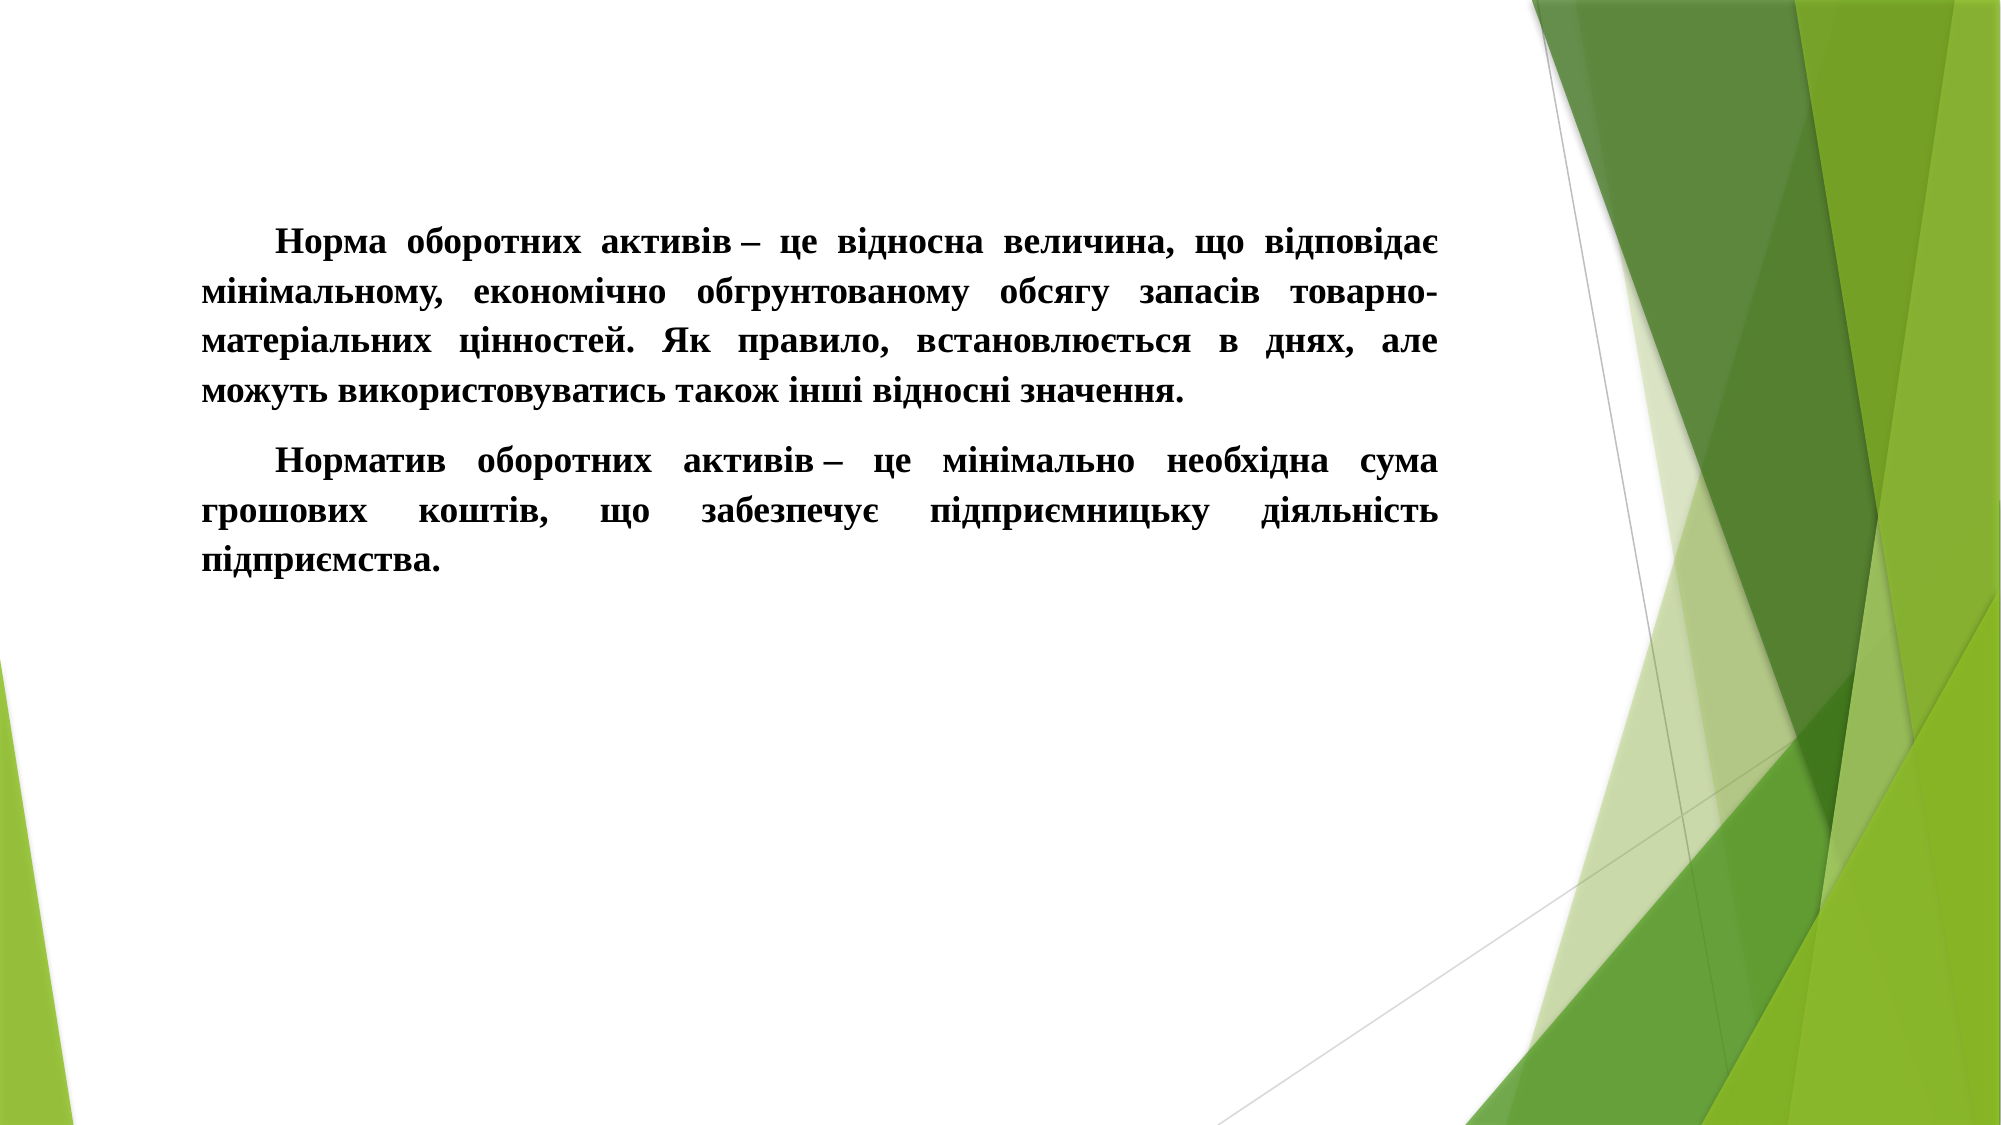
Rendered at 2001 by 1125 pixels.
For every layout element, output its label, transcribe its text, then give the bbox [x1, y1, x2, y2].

text_box Норма оборотних активів – це відносна величина, що відповідає мінімальному, економічно обгрунтованому обсягу запасів товарно-матеріальних цінностей. Як правило, встановлюється в днях, але можуть використовуватись також інші відносні значення. Норматив оборотних активів – це мінімально необхідна сума грошових коштів, що забезпечує підприємницьку діяльність підприємства. [186, 204, 1454, 587]
